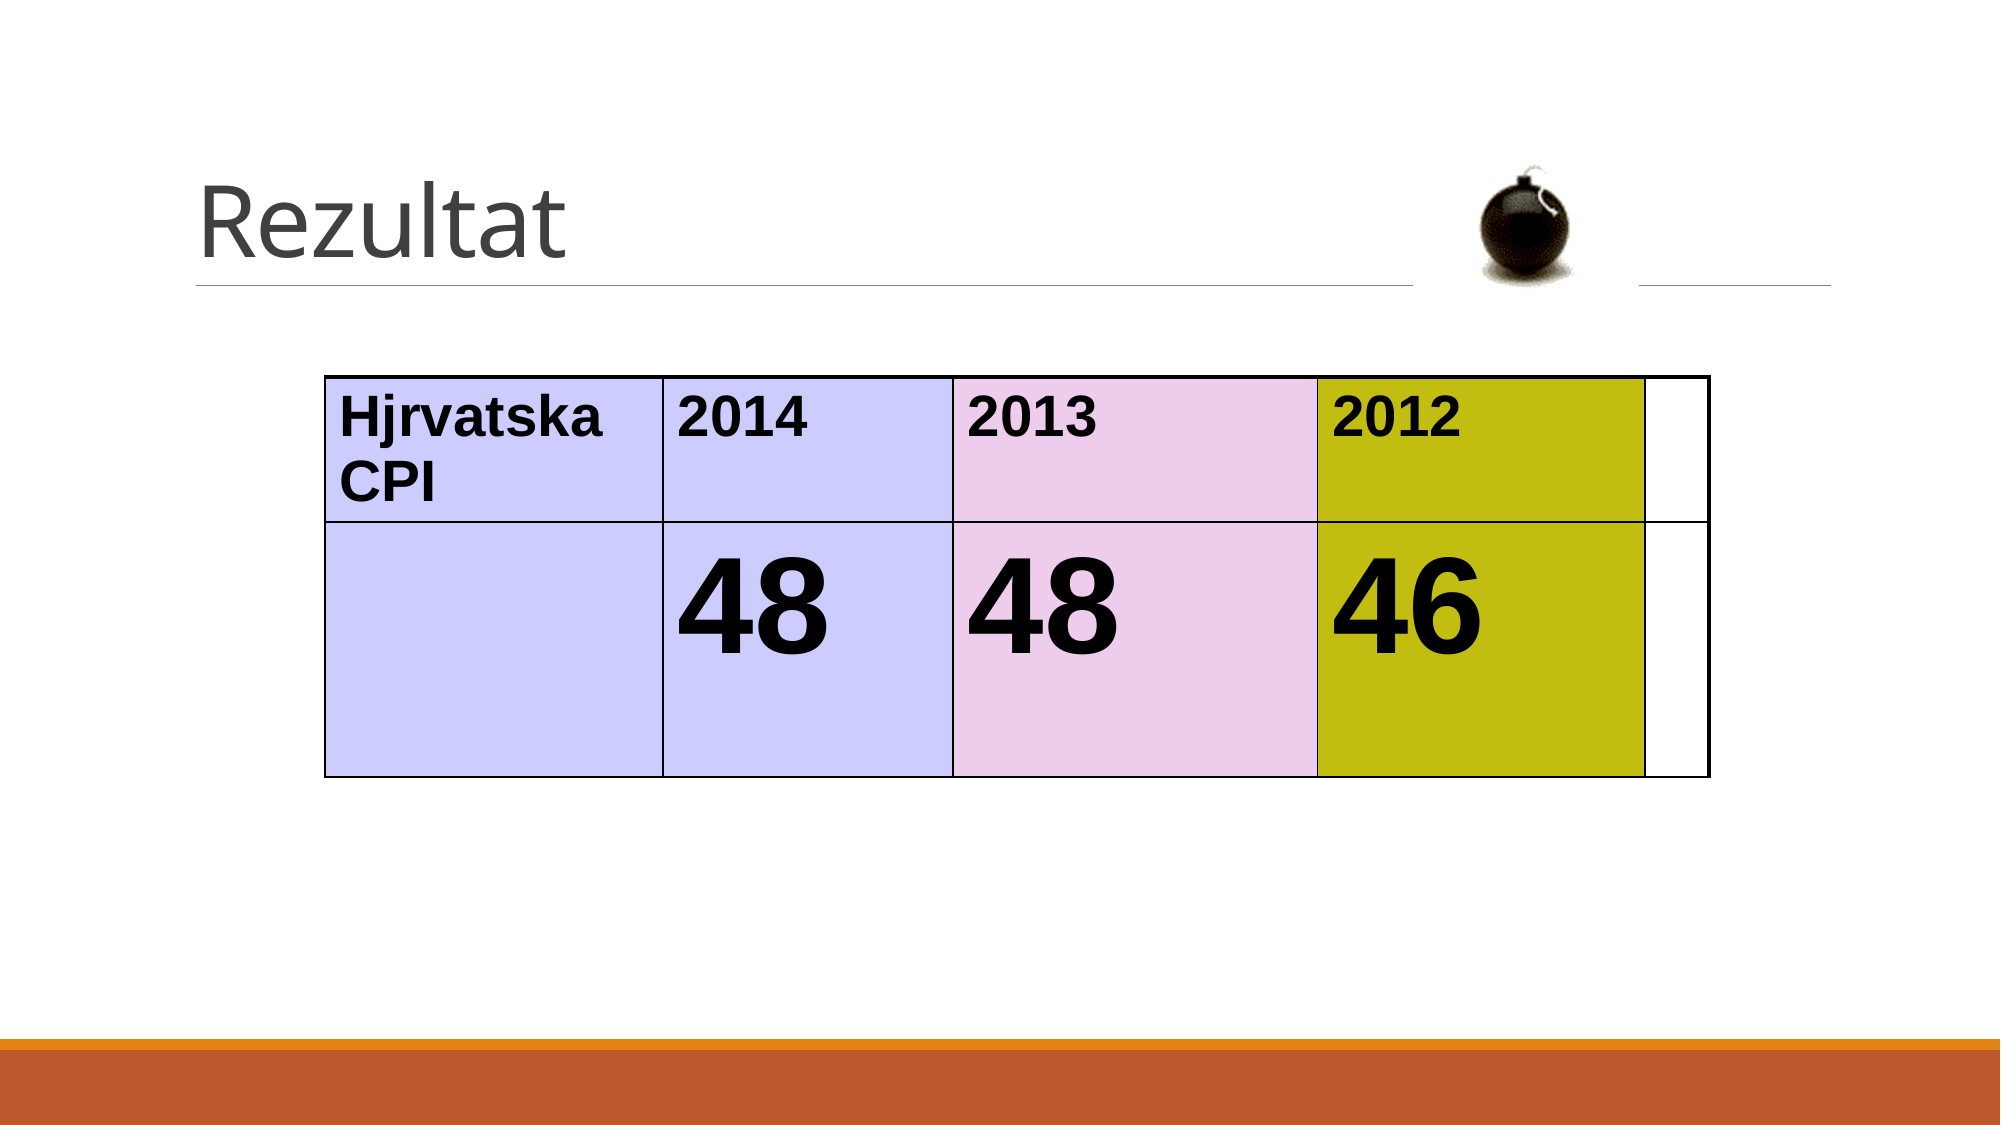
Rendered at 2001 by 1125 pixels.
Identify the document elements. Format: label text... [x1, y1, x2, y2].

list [1412, 112, 1639, 339]
table_header 2012 [1318, 379, 1644, 521]
table_cell [326, 523, 662, 776]
title Rezultat [180, 47, 1830, 285]
table_cell 48 [664, 523, 952, 776]
table_cell [1646, 523, 1707, 776]
table_cell 46 [1318, 523, 1644, 776]
table_header Hjrvatska CPI [326, 379, 662, 521]
table_header 2013 [954, 379, 1317, 521]
table_header [1646, 379, 1707, 521]
table_cell 48 [954, 523, 1317, 776]
table_header 2014 [664, 379, 952, 521]
